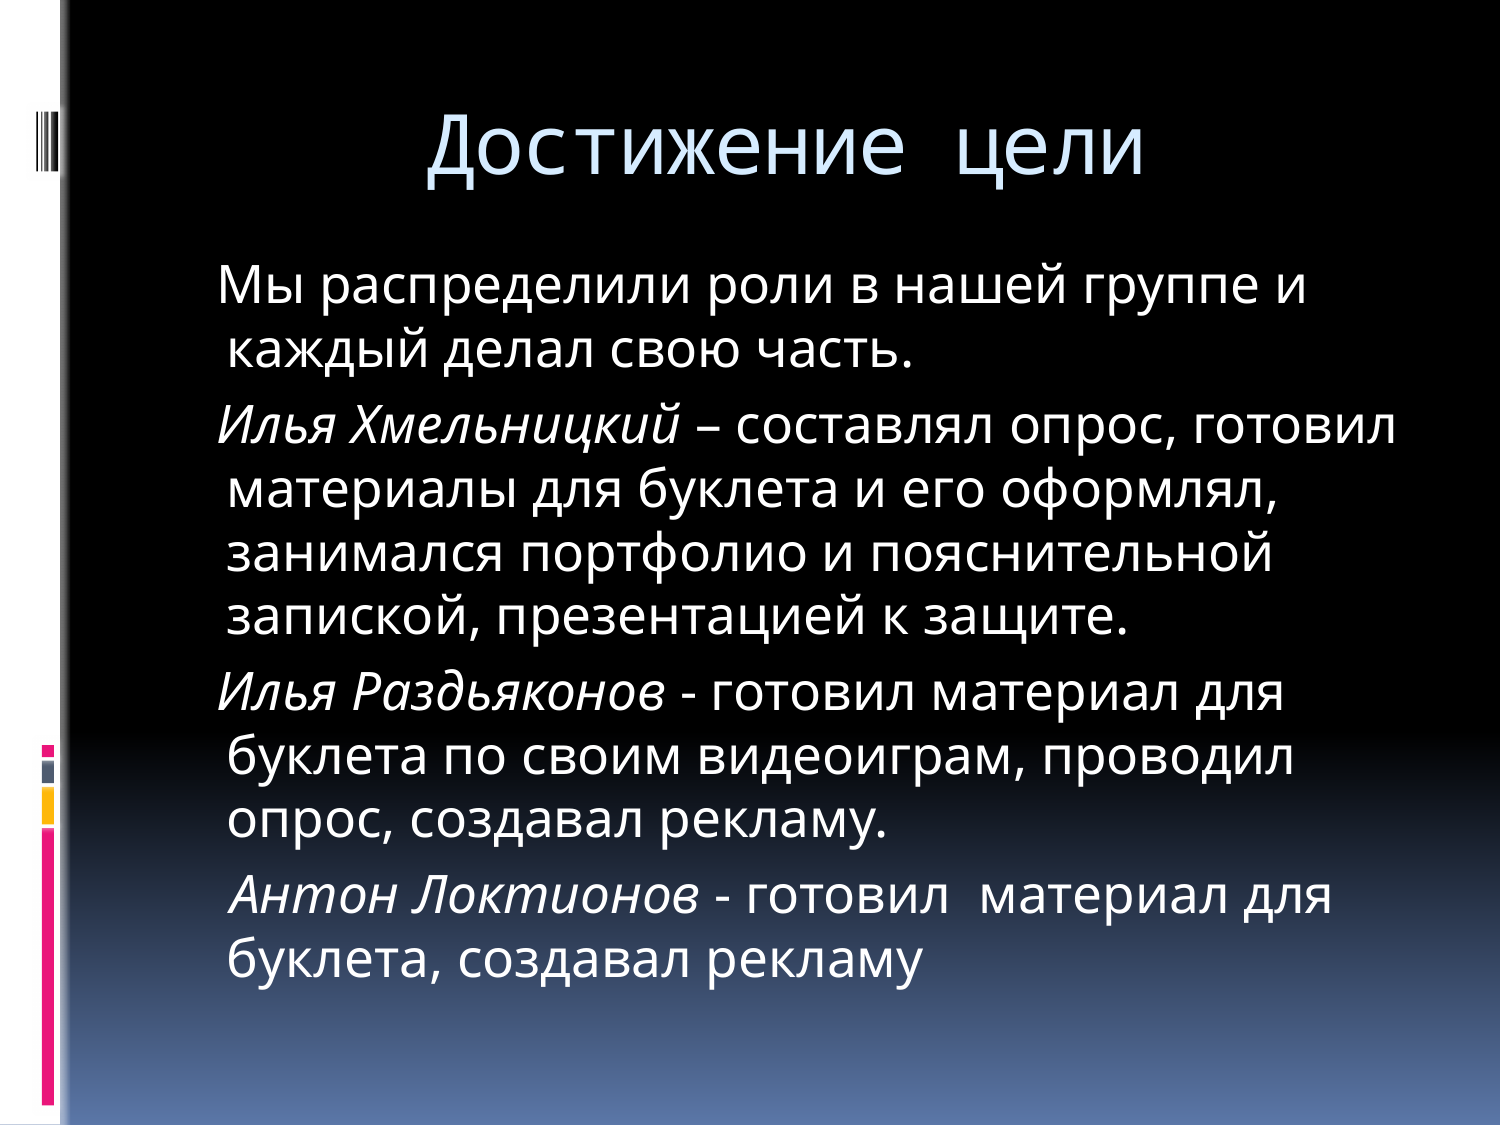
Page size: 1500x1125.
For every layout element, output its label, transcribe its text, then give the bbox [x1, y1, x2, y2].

list Мы распределили роли в нашей группе и каждый делал свою часть. Илья Хмельницкий – составлял опрос, готовил материалы для буклета и его оформлял, занимался портфолио и пояснительной запиской, презентацией к защите. Илья Раздьяконов - готовил материал для буклета по своим видеоиграм, проводил опрос, создавал рекламу. Антон Локтионов - готовил материал для буклета, создавал рекламу [150, 243, 1425, 1043]
title Достижение цели [150, 83, 1425, 234]
